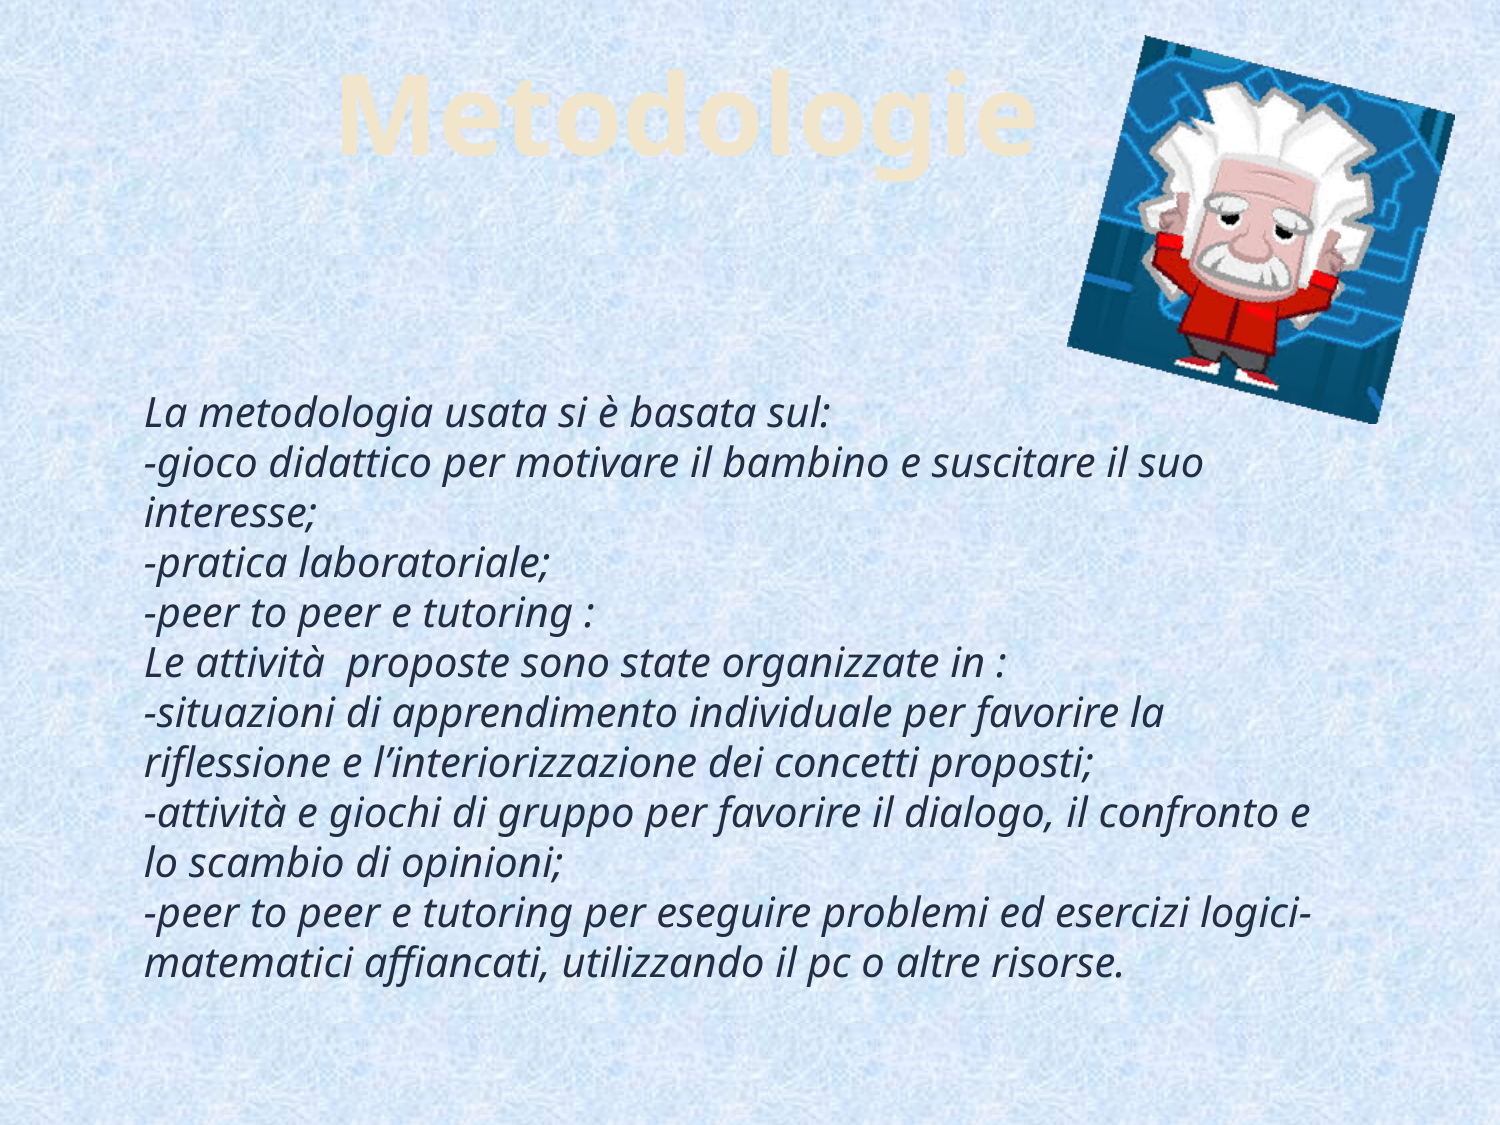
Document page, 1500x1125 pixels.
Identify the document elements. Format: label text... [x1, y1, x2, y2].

text_box La metodologia usata si è basata sul: -gioco didattico per motivare il bambino e suscitare il suo interesse; -pratica laboratoriale; -peer to peer e tutoring : Le attività proposte sono state organizzate in : -situazioni di apprendimento individuale per favorire la riflessione e l’interiorizzazione dei concetti proposti; -attività e giochi di gruppo per favorire il dialogo, il confronto e lo scambio di opinioni; -peer to peer e tutoring per eseguire problemi ed esercizi logici-matematici affiancati, utilizzando il pc o altre risorse. [128, 378, 1348, 1039]
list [1101, 70, 1421, 390]
text_box Metodologie [317, 35, 1055, 186]
picture [0, 0, 1500, 1125]
